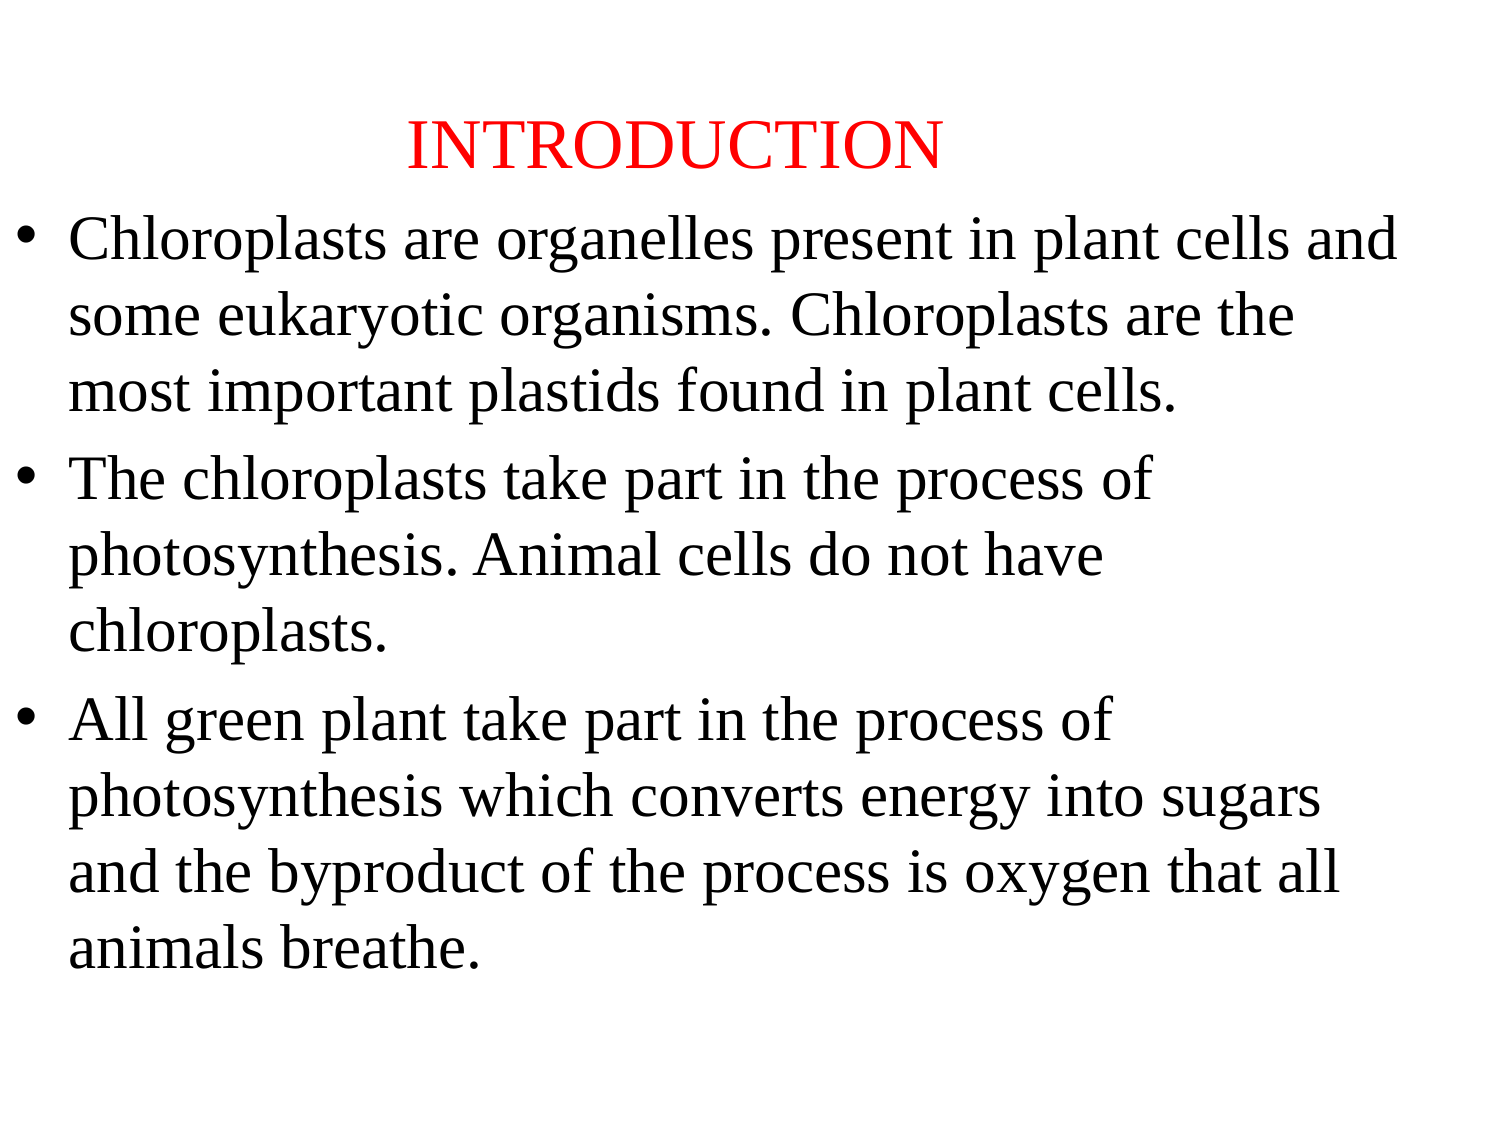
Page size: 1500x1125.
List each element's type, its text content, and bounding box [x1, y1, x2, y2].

list INTRODUCTION Chloroplasts are organelles present in plant cells and some eukaryotic organisms. Chloroplasts are the most important plastids found in plant cells. The chloroplasts take part in the process of photosynthesis. Animal cells do not have chloroplasts. All green plant take part in the process of photosynthesis which converts energy into sugars and the byproduct of the process is oxygen that all animals breathe. [0, 0, 1425, 1005]
